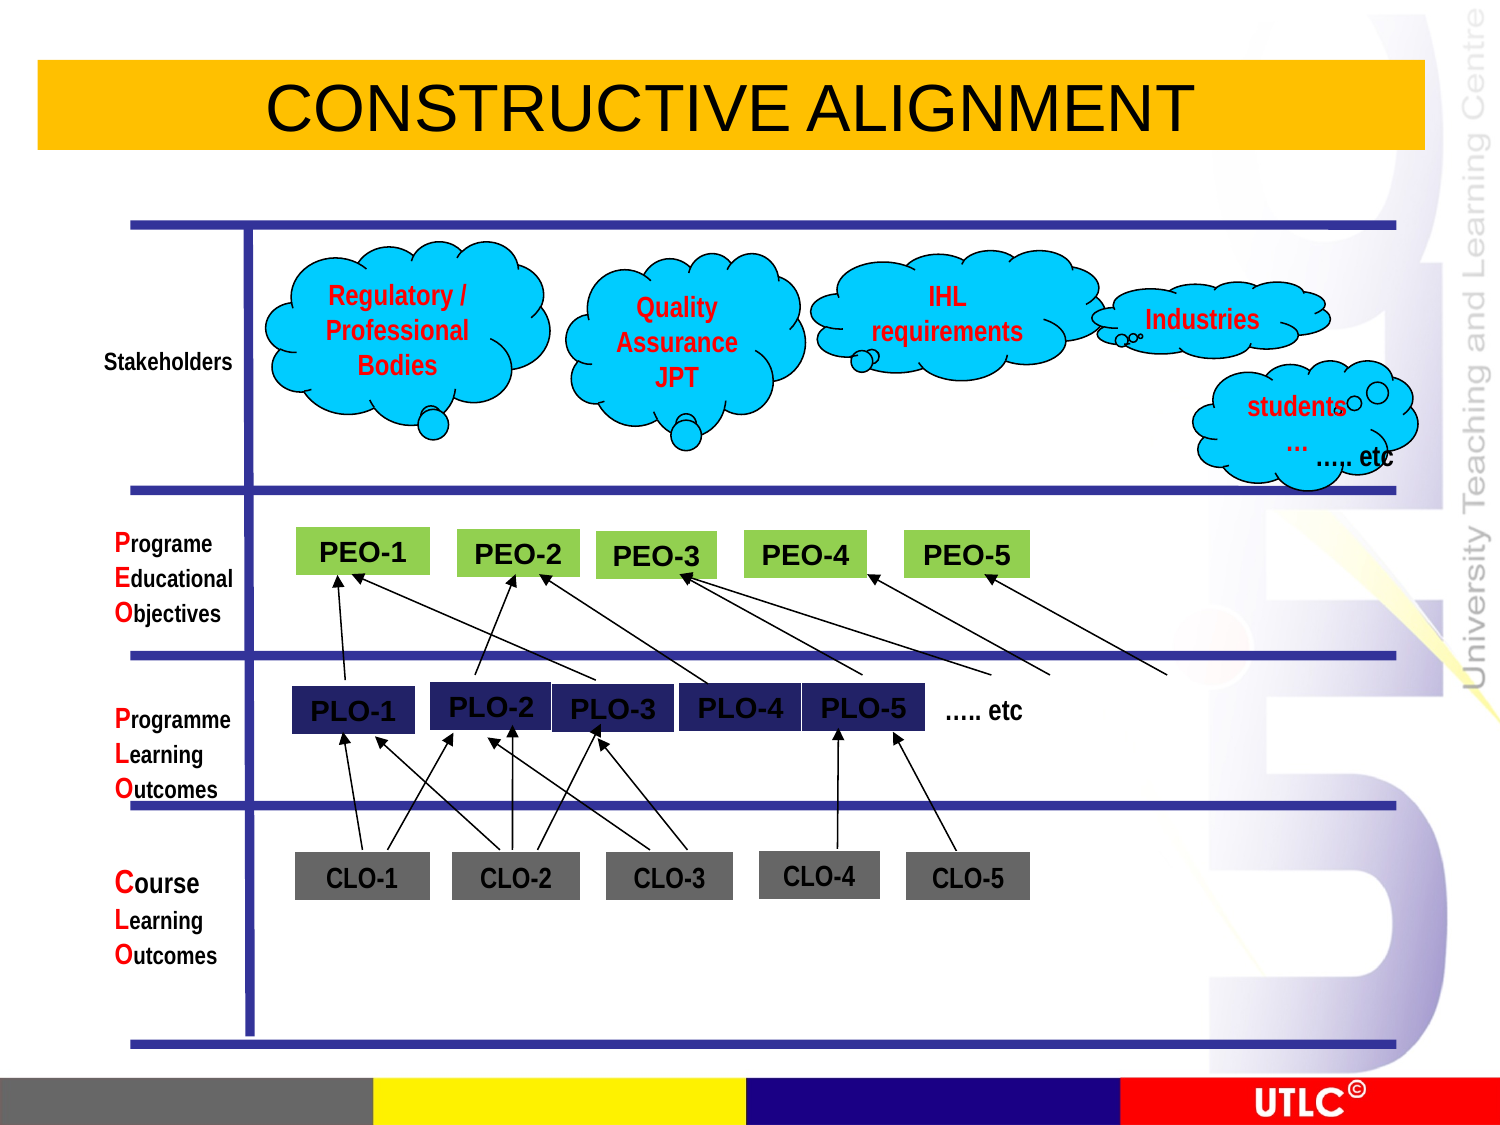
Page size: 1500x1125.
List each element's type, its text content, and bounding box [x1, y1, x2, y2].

picture [0, 0, 1500, 1125]
title CONSTRUCTIVE ALIGNMENT [37, 59, 1425, 150]
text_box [62, 224, 1419, 1045]
